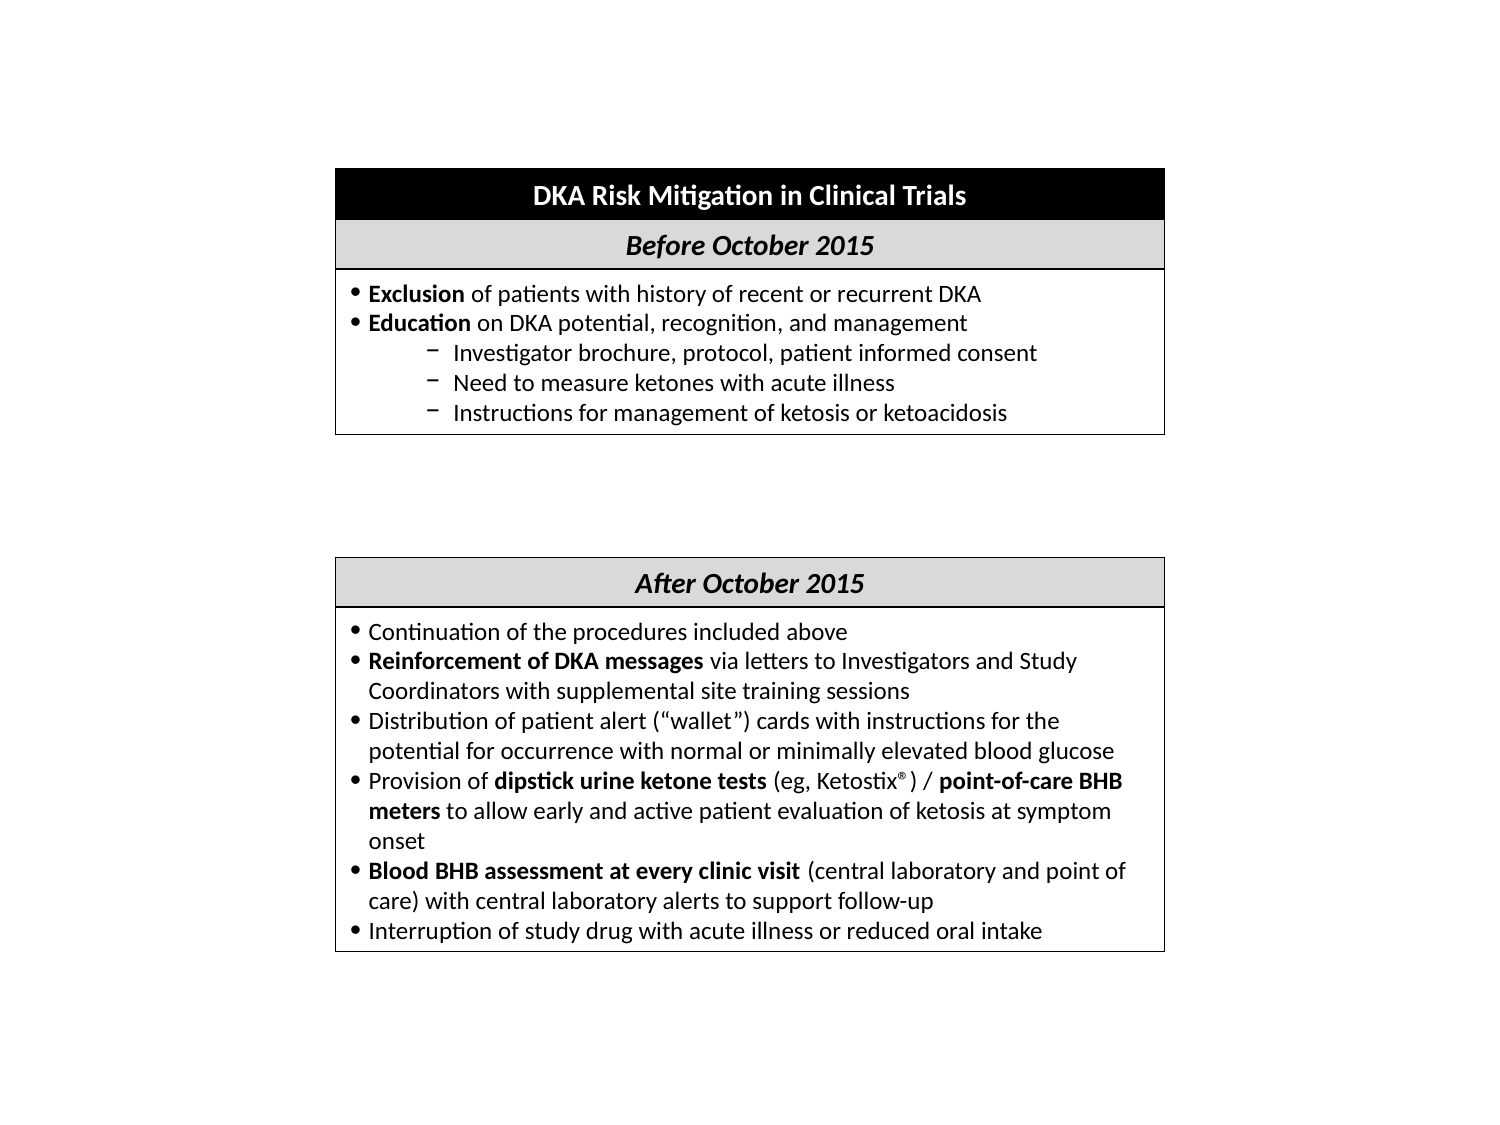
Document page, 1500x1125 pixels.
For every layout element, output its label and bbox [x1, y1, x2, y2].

text_box [335, 168, 1165, 957]
